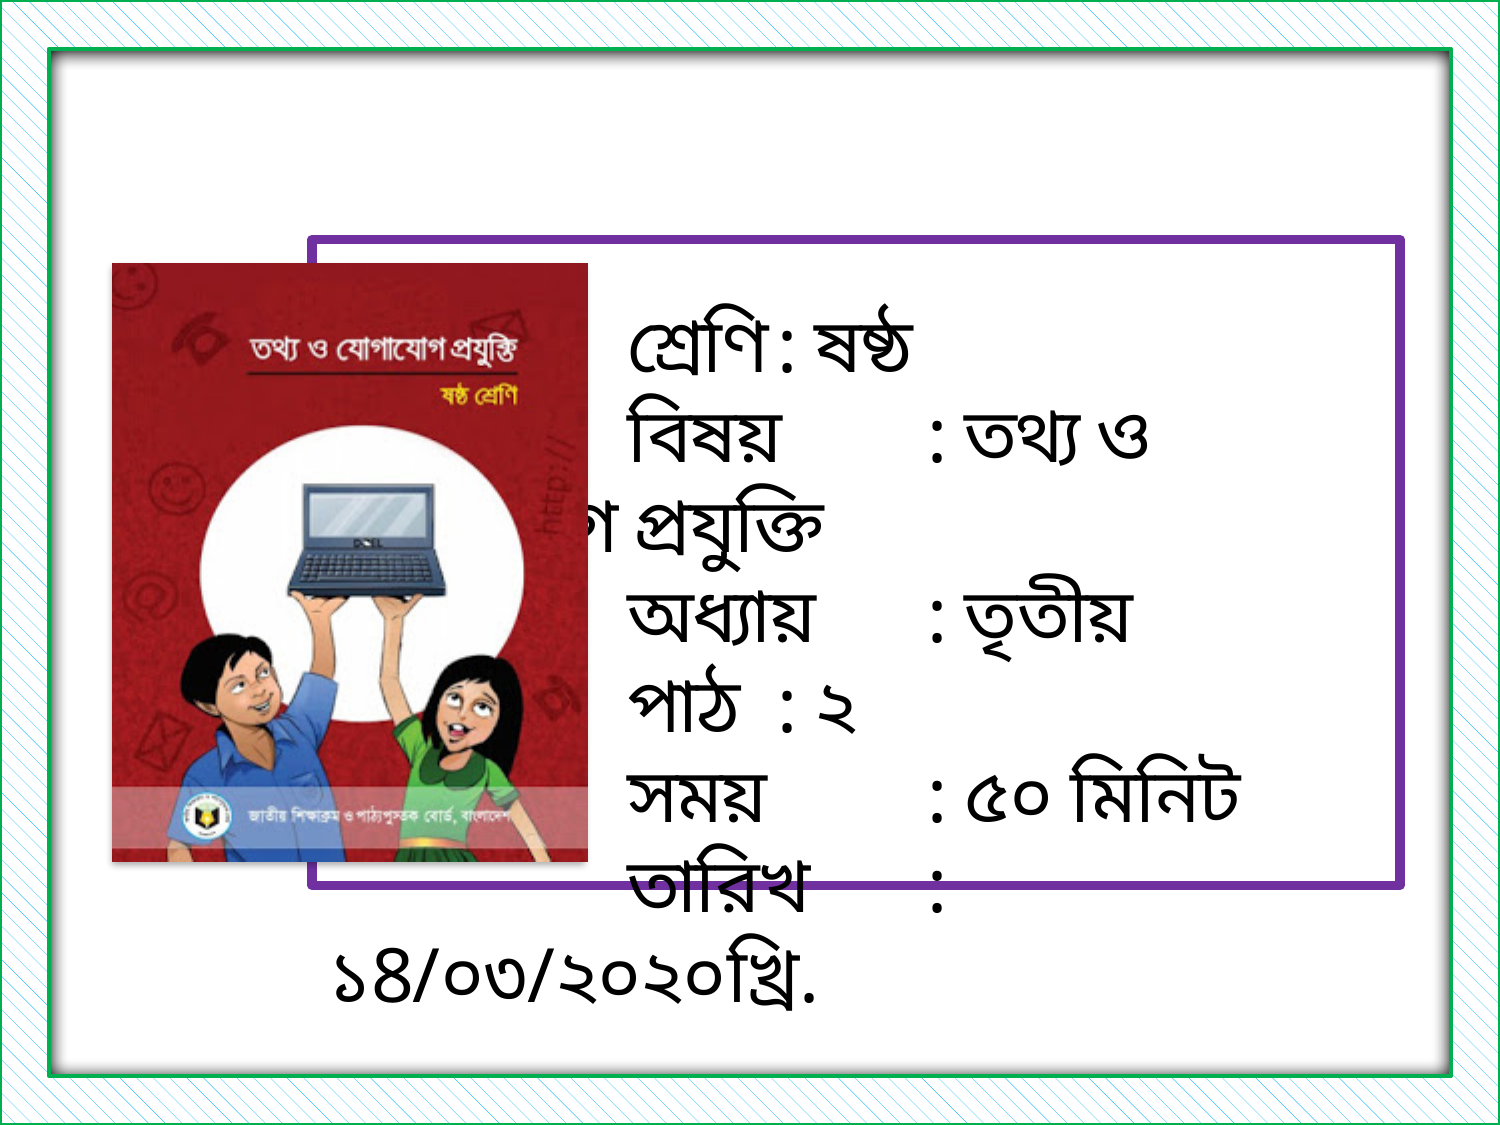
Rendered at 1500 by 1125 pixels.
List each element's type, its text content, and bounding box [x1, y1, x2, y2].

picture [253, 1078, 299, 1123]
picture [1453, 590, 1498, 636]
picture [1165, 2, 1211, 47]
picture [1453, 924, 1498, 970]
picture [1453, 289, 1498, 335]
picture [2, 308, 47, 354]
picture [981, 2, 1027, 47]
picture [781, 2, 827, 47]
picture [1415, 2, 1498, 85]
picture [2, 976, 47, 1022]
picture [1453, 322, 1498, 369]
picture [2, 725, 47, 772]
picture [1115, 2, 1161, 47]
picture [2, 291, 47, 337]
picture [2, 1093, 32, 1123]
picture [1372, 1078, 1418, 1123]
picture [1453, 807, 1498, 853]
picture [721, 1078, 767, 1123]
picture [1248, 2, 1295, 47]
picture [2, 258, 47, 304]
picture [480, 2, 526, 47]
picture [2, 141, 47, 187]
picture [146, 2, 192, 47]
picture [2, 492, 47, 538]
picture [530, 2, 576, 47]
picture [236, 1078, 283, 1123]
picture [1453, 706, 1498, 753]
picture [387, 1078, 433, 1123]
picture [704, 1078, 750, 1123]
picture [654, 1078, 700, 1123]
picture [1272, 1078, 1318, 1123]
picture [1453, 773, 1498, 820]
picture [2, 759, 47, 805]
picture [2, 558, 47, 605]
picture [1453, 556, 1498, 603]
picture [1298, 2, 1345, 47]
picture [1188, 1078, 1235, 1123]
picture [671, 1078, 717, 1123]
picture [1482, 2, 1498, 18]
picture [1399, 2, 1445, 47]
picture [112, 2, 159, 47]
picture [303, 1078, 349, 1123]
picture [847, 2, 894, 47]
picture [1453, 723, 1498, 770]
picture [1322, 1078, 1368, 1123]
picture [1453, 1041, 1498, 1087]
picture [62, 2, 109, 47]
picture [597, 2, 643, 47]
picture [129, 2, 175, 47]
picture [1453, 990, 1498, 1037]
picture [2, 859, 47, 905]
picture [119, 1078, 166, 1123]
picture [2, 41, 47, 87]
picture [1453, 172, 1498, 218]
picture [2, 542, 47, 588]
picture [2, 1009, 47, 1056]
picture [86, 1078, 132, 1123]
picture [814, 2, 860, 47]
picture [621, 1078, 667, 1123]
picture [587, 1078, 633, 1123]
picture [854, 1078, 901, 1123]
picture [1453, 623, 1498, 669]
picture [664, 2, 710, 47]
picture [2, 642, 47, 688]
picture [1453, 356, 1498, 402]
picture [2, 425, 47, 471]
picture [263, 2, 309, 47]
picture [2, 57, 47, 104]
picture [513, 2, 560, 47]
picture [604, 1078, 650, 1123]
picture [270, 1078, 316, 1123]
picture [1081, 2, 1128, 47]
picture [1453, 239, 1498, 285]
picture [2, 124, 47, 170]
picture [1453, 489, 1498, 536]
picture [2, 358, 47, 404]
picture [1453, 690, 1498, 736]
picture [1453, 139, 1498, 185]
picture [1453, 406, 1498, 452]
picture [229, 2, 276, 47]
picture [1453, 1057, 1498, 1104]
picture [1205, 1078, 1251, 1123]
picture [537, 1078, 583, 1123]
picture [737, 1078, 784, 1123]
picture [220, 1078, 266, 1123]
picture [1453, 606, 1498, 653]
picture [1155, 1078, 1201, 1123]
picture [580, 2, 626, 47]
picture [2, 792, 47, 839]
picture [1453, 573, 1498, 619]
list শ্রেণি : ষষ্ঠ বিষয় : তথ্য ও যোগাযোগ প্রযুক্তি অধ্যায় : তৃতীয় পাঠ : ২ সময় : ৫০ মিনিট তারিখ : ১8/০৩/২০২০খ্রি. [310, 237, 1402, 887]
picture [1339, 1078, 1385, 1123]
picture [1453, 823, 1498, 870]
picture [1453, 155, 1498, 202]
picture [497, 2, 543, 47]
picture [53, 1078, 99, 1123]
picture [286, 1078, 333, 1123]
picture [747, 2, 794, 47]
picture [1453, 656, 1498, 703]
picture [1349, 2, 1395, 47]
picture [647, 2, 693, 47]
picture [2, 909, 47, 955]
picture [396, 2, 443, 47]
picture [905, 1078, 951, 1123]
picture [1453, 423, 1498, 469]
picture [1422, 1078, 1469, 1123]
picture [1453, 890, 1498, 937]
picture [2, 675, 47, 722]
picture [1453, 957, 1498, 1003]
picture [881, 2, 927, 47]
picture [1453, 122, 1498, 168]
picture [2, 608, 47, 655]
picture [1453, 389, 1498, 435]
picture [1065, 2, 1111, 47]
picture [1122, 1078, 1168, 1123]
picture [2, 107, 47, 154]
picture [1453, 372, 1498, 419]
picture [1453, 857, 1498, 903]
picture [1453, 907, 1498, 953]
picture [413, 2, 459, 47]
picture [2, 241, 47, 287]
picture [2, 391, 47, 438]
picture [2, 24, 47, 70]
picture [771, 1078, 817, 1123]
picture [487, 1078, 533, 1123]
picture [1265, 2, 1311, 47]
picture [614, 2, 660, 47]
picture [2, 525, 47, 571]
picture [470, 1078, 517, 1123]
picture [1038, 1078, 1084, 1123]
picture [2, 959, 47, 1006]
picture [2, 943, 47, 989]
picture [1453, 1024, 1498, 1070]
picture [1072, 1078, 1118, 1123]
picture [296, 2, 342, 47]
picture [2, 475, 47, 521]
picture [2, 1060, 65, 1123]
picture [1406, 1078, 1452, 1123]
picture [420, 1078, 466, 1123]
picture [103, 1078, 149, 1123]
picture [2, 1043, 82, 1123]
picture [831, 2, 877, 47]
picture [1356, 1078, 1402, 1123]
picture [2, 1026, 47, 1072]
picture [403, 1078, 450, 1123]
picture [2, 74, 47, 120]
picture [1131, 2, 1178, 47]
picture [1453, 473, 1498, 519]
picture [1005, 1078, 1051, 1123]
picture [353, 1078, 400, 1123]
picture [838, 1078, 884, 1123]
picture [754, 1078, 800, 1123]
picture [170, 1078, 216, 1123]
picture [821, 1078, 867, 1123]
picture [504, 1078, 550, 1123]
picture [213, 2, 259, 47]
picture [864, 2, 910, 47]
picture [1289, 1078, 1335, 1123]
picture [520, 1078, 567, 1123]
picture [79, 2, 125, 47]
picture [2, 809, 47, 855]
picture [2, 692, 47, 738]
picture [1453, 874, 1498, 920]
picture [1305, 1078, 1352, 1123]
picture [1453, 539, 1498, 586]
picture [1453, 523, 1498, 569]
picture [1453, 205, 1498, 252]
picture [938, 1078, 984, 1123]
picture [955, 1078, 1001, 1123]
picture [437, 1078, 483, 1123]
picture [988, 1078, 1034, 1123]
picture [2, 458, 47, 504]
picture [2, 441, 47, 488]
picture [2, 341, 47, 388]
picture [96, 2, 142, 47]
picture [888, 1078, 934, 1123]
picture [630, 2, 677, 47]
picture [2, 776, 47, 822]
picture [1021, 1078, 1068, 1123]
picture [320, 1078, 366, 1123]
picture [1465, 2, 1498, 35]
picture [2, 208, 47, 254]
picture [2, 91, 47, 137]
picture [1382, 2, 1428, 47]
picture [1365, 2, 1411, 47]
picture [1453, 740, 1498, 786]
picture [447, 2, 493, 47]
picture [804, 1078, 851, 1123]
picture [921, 1078, 968, 1123]
picture [1453, 339, 1498, 385]
picture [788, 1078, 834, 1123]
picture [1453, 506, 1498, 552]
picture [1172, 1078, 1218, 1123]
picture [246, 2, 292, 47]
picture [380, 2, 426, 47]
picture [2, 742, 47, 788]
picture [186, 1078, 233, 1123]
picture [637, 1078, 684, 1123]
picture [697, 2, 743, 47]
picture [112, 263, 588, 862]
picture [1031, 2, 1077, 47]
picture [897, 2, 944, 47]
picture [2, 592, 47, 638]
picture [1215, 2, 1261, 47]
picture [2, 876, 47, 922]
picture [2, 993, 47, 1039]
picture [563, 2, 610, 47]
picture [914, 2, 961, 47]
picture [1182, 2, 1228, 47]
picture [153, 1078, 199, 1123]
picture [1453, 456, 1498, 502]
picture [2, 1076, 49, 1123]
picture [687, 1078, 734, 1123]
picture [1389, 1078, 1435, 1123]
picture [2, 659, 47, 705]
picture [1232, 2, 1278, 47]
picture [2, 892, 47, 939]
picture [2, 274, 47, 321]
picture [136, 1078, 182, 1123]
picture [931, 2, 977, 47]
picture [1255, 1078, 1302, 1123]
picture [1453, 940, 1498, 987]
picture [12, 2, 59, 47]
picture [2, 375, 47, 421]
picture [1088, 1078, 1135, 1123]
picture [2, 826, 47, 872]
picture [1014, 2, 1061, 47]
picture [463, 2, 510, 47]
picture [1239, 1078, 1285, 1123]
picture [1453, 256, 1498, 302]
picture [1105, 1078, 1151, 1123]
picture [1453, 222, 1498, 268]
picture [313, 2, 359, 47]
picture [1453, 757, 1498, 803]
picture [998, 2, 1044, 47]
picture [2, 508, 47, 555]
picture [203, 1078, 249, 1123]
picture [29, 2, 75, 47]
picture [280, 2, 326, 47]
picture [1453, 840, 1498, 886]
picture [370, 1078, 416, 1123]
picture [1453, 640, 1498, 686]
picture [570, 1078, 617, 1123]
picture [1432, 2, 1498, 68]
picture [1098, 2, 1144, 47]
picture [1449, 2, 1498, 51]
picture [46, 2, 92, 47]
picture [69, 1078, 116, 1123]
picture [430, 2, 476, 47]
picture [964, 2, 1011, 47]
picture [1453, 673, 1498, 719]
picture [1453, 439, 1498, 486]
picture [1282, 2, 1328, 47]
picture [1453, 55, 1498, 101]
picture [948, 2, 994, 47]
picture [714, 2, 760, 47]
picture [2, 174, 47, 220]
picture [547, 2, 593, 47]
picture [2, 408, 47, 454]
picture [1148, 2, 1194, 47]
picture [2, 575, 47, 621]
picture [1439, 1078, 1485, 1123]
picture [1198, 2, 1244, 47]
picture [1222, 1078, 1268, 1123]
picture [1453, 1074, 1498, 1120]
picture [2, 842, 47, 889]
picture [2, 157, 47, 204]
picture [1048, 2, 1094, 47]
picture [2, 224, 47, 271]
picture [730, 2, 777, 47]
picture [1453, 189, 1498, 235]
picture [2, 7, 47, 53]
picture [680, 2, 727, 47]
picture [1453, 1007, 1498, 1053]
picture [1138, 1078, 1185, 1123]
picture [363, 2, 409, 47]
picture [1315, 2, 1361, 47]
picture [1453, 105, 1498, 151]
picture [1453, 272, 1498, 318]
picture [2, 191, 47, 237]
picture [163, 2, 209, 47]
picture [1453, 790, 1498, 836]
picture [2, 625, 47, 672]
picture [797, 2, 844, 47]
picture [179, 2, 226, 47]
picture [764, 2, 810, 47]
picture [1453, 72, 1498, 118]
picture [196, 2, 242, 47]
picture [346, 2, 393, 47]
picture [871, 1078, 917, 1123]
picture [2, 709, 47, 755]
picture [1453, 89, 1498, 135]
picture [554, 1078, 600, 1123]
picture [1332, 2, 1378, 47]
picture [453, 1078, 500, 1123]
picture [1055, 1078, 1101, 1123]
picture [1453, 306, 1498, 352]
picture [330, 2, 376, 47]
picture [1453, 974, 1498, 1020]
picture [2, 1110, 15, 1123]
picture [971, 1078, 1018, 1123]
picture [2, 325, 47, 371]
picture [2, 926, 47, 972]
picture [337, 1078, 383, 1123]
